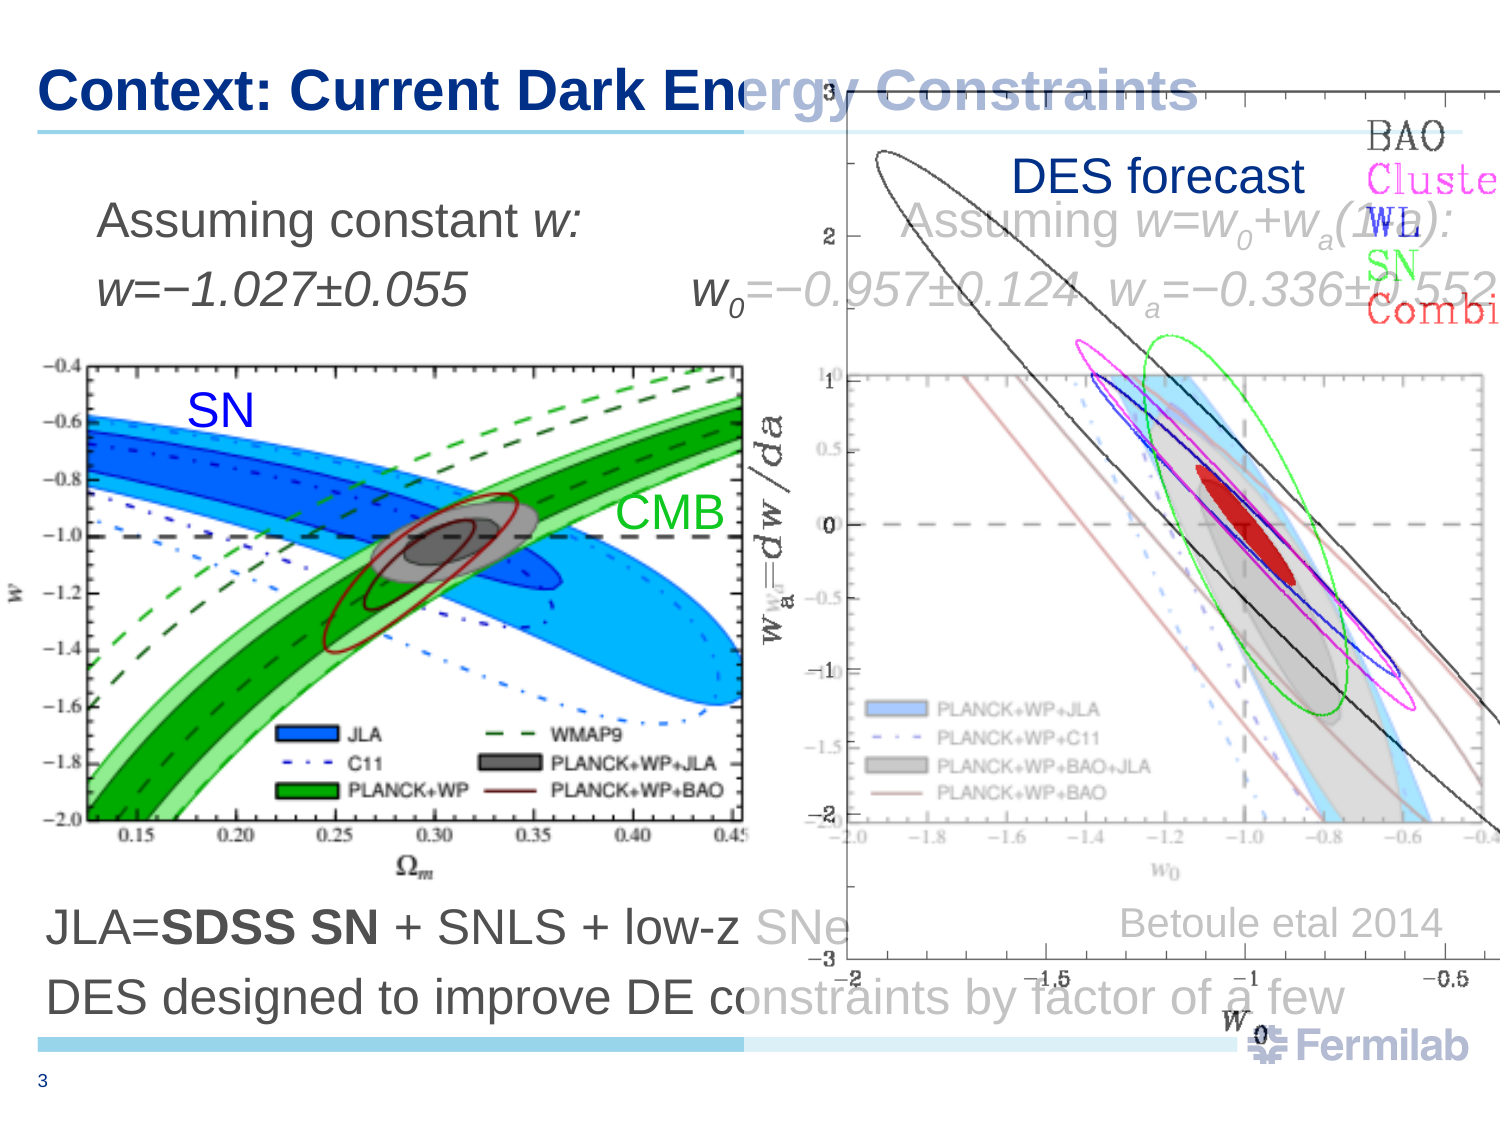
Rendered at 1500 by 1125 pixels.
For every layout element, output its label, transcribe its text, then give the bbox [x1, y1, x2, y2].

picture [0, 0, 1500, 1125]
list JLA=SDSS SN + SNLS + low-z SNe DES designed to improve DE constraints by factor of a few [45, 894, 739, 974]
text_box Assuming constant w: Assuming w=w0+wa(1-a): w=−1.027±0.055 w0=−0.957±0.124 wa=−0.336±0.552 [81, 180, 739, 332]
slide_number 3 [37, 1068, 111, 1109]
title Context: Current Dark Energy Constraints [37, 17, 1463, 123]
